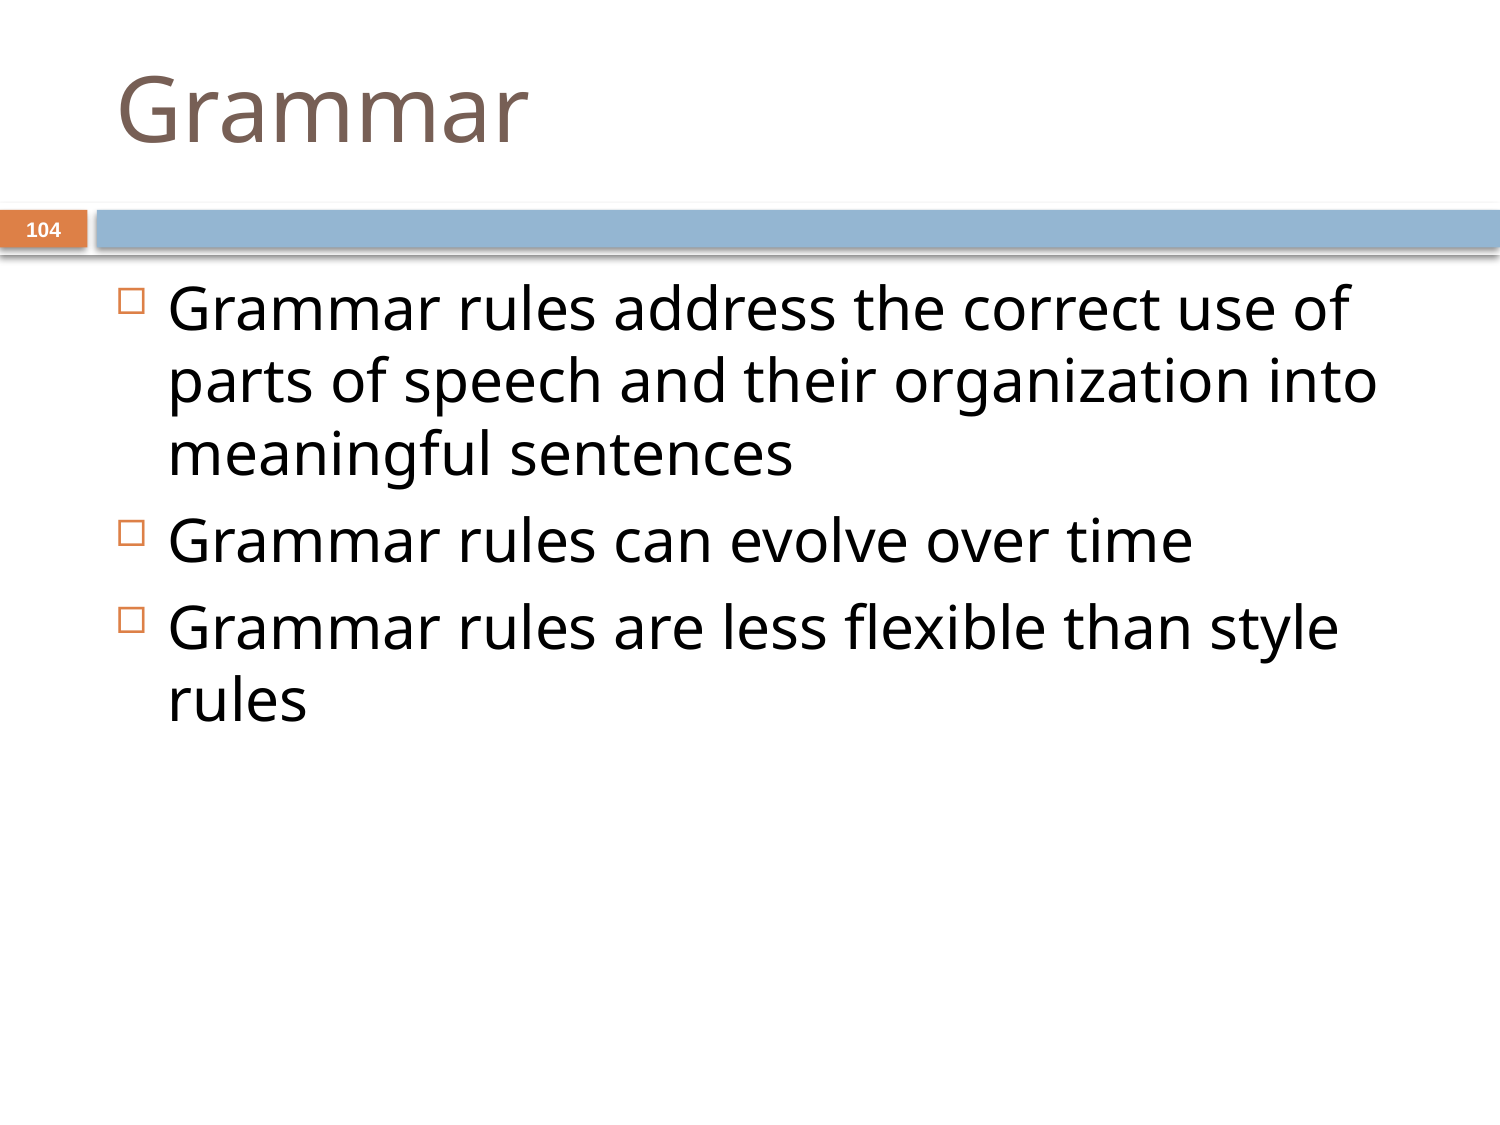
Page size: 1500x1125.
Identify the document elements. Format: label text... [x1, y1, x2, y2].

title Grammar [100, 24, 1438, 188]
list Grammar rules address the correct use of parts of speech and their organization into meaningful sentences Grammar rules can evolve over time Grammar rules are less flexible than style rules [100, 262, 1438, 1000]
slide_number 104 [0, 208, 88, 249]
